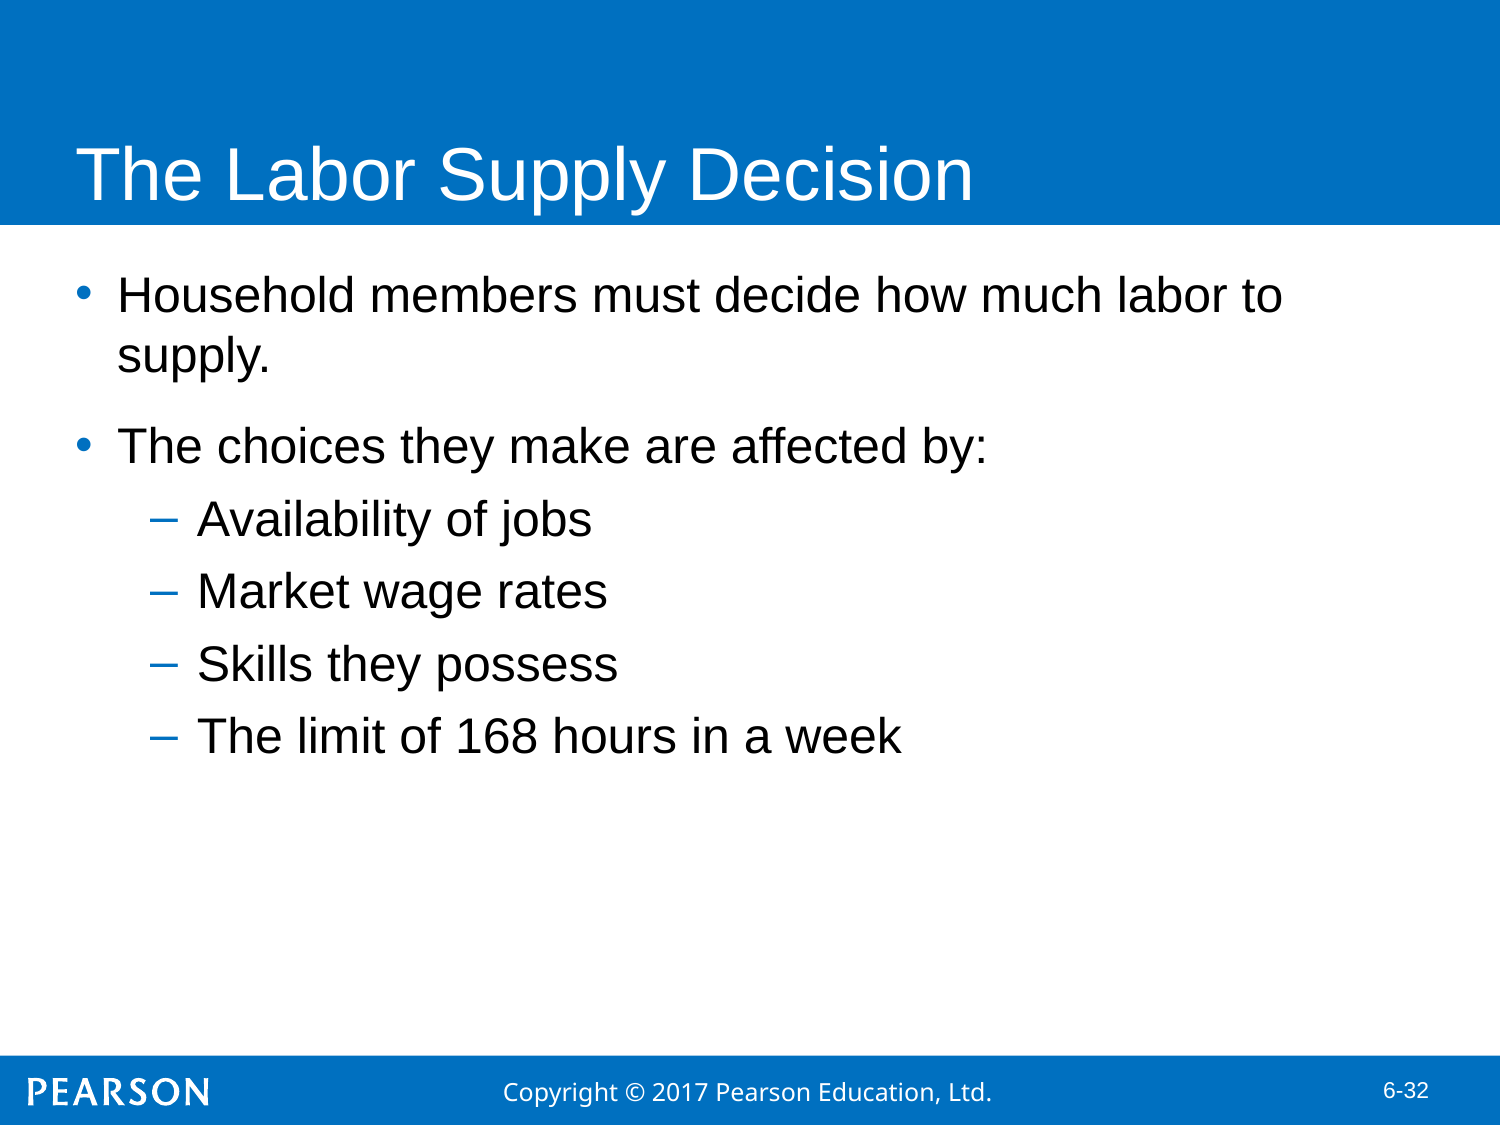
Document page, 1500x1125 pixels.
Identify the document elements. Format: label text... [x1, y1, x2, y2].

title The Labor Supply Decision [75, 112, 1425, 216]
list Household members must decide how much labor to supply. The choices they make are affected by: Availability of jobs Market wage rates Skills they possess The limit of 168 hours in a week [75, 262, 1425, 775]
